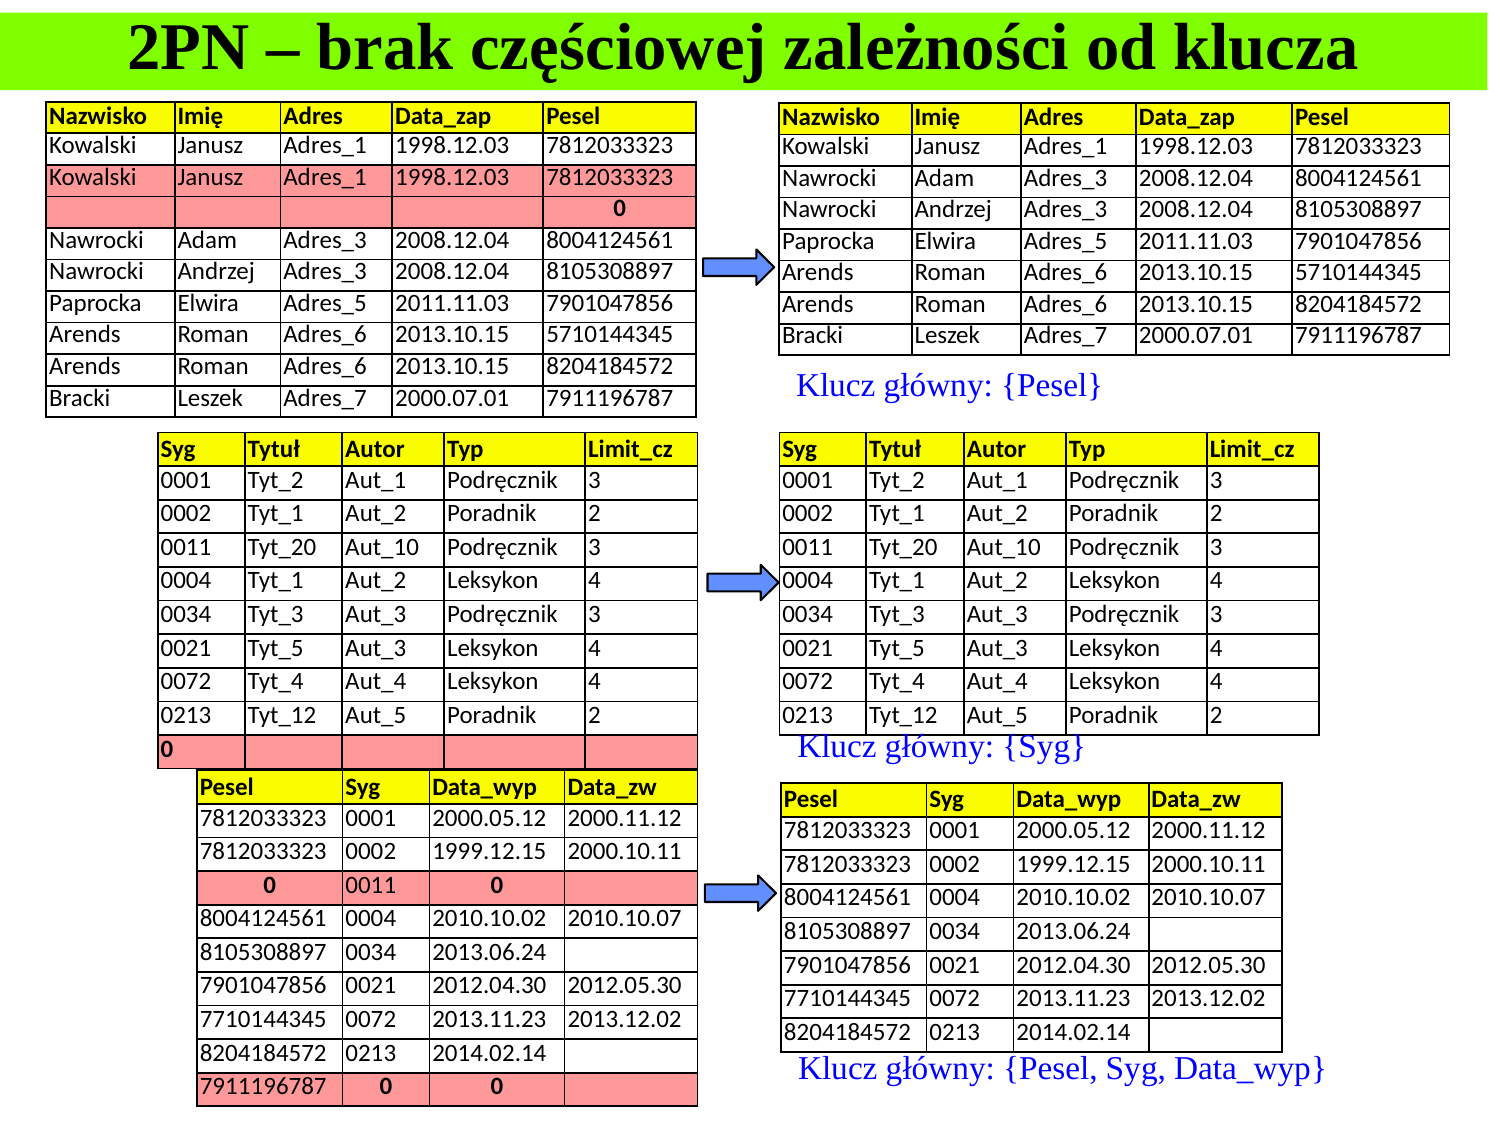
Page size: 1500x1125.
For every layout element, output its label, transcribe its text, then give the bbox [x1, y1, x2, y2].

table_cell 2013.06.24 [1014, 918, 1148, 950]
table_cell Leksykon [445, 669, 584, 701]
table_cell 1998.12.03 [393, 166, 542, 196]
title 2PN – brak częściowej zależności od klucza [0, 11, 1488, 91]
table_cell [1150, 1019, 1281, 1039]
table_cell 2 [586, 702, 697, 734]
table_cell 3 [586, 534, 697, 566]
table_cell 0213 [159, 702, 244, 734]
table_cell 4 [586, 635, 697, 667]
table_cell 7901047856 [544, 292, 695, 322]
table_cell 0004 [927, 885, 1013, 917]
table_cell 7812033323 [198, 805, 342, 837]
table_cell 3 [586, 467, 697, 499]
table_header Autor [965, 433, 1065, 465]
table_cell 0 [544, 197, 695, 227]
table_cell 7901047856 [198, 973, 342, 1005]
table_cell Leszek [913, 325, 1020, 354]
table_cell 0011 [780, 534, 865, 566]
table_cell Aut_5 [343, 702, 443, 734]
table_cell 8204184572 [782, 1019, 926, 1051]
table_cell Arends [47, 323, 174, 353]
table_cell Aut_10 [965, 534, 1065, 566]
table_cell Adres_1 [281, 134, 391, 164]
table_cell 2000.07.01 [393, 387, 542, 416]
table_cell Poradnik [445, 501, 584, 532]
table_cell 7812033323 [544, 166, 695, 196]
table_cell Podręcznik [445, 534, 584, 566]
table_cell 0213 [927, 1019, 1013, 1039]
table_cell 8004124561 [198, 906, 342, 937]
table_cell 2012.05.30 [565, 973, 697, 1005]
table_cell 8105308897 [544, 260, 695, 290]
table_cell 5710144345 [1293, 261, 1449, 291]
table_cell 7901047856 [782, 952, 926, 984]
table_header Typ [445, 433, 584, 465]
table_cell Tyt_1 [246, 568, 341, 600]
table_cell 3 [1208, 601, 1318, 633]
table_cell 0213 [780, 702, 865, 734]
table_cell 2008.12.04 [1137, 167, 1291, 197]
table_cell 3 [586, 601, 697, 633]
table_cell Janusz [913, 135, 1020, 165]
table_header Autor [343, 433, 443, 465]
table_cell 7812033323 [1293, 135, 1449, 165]
table_cell Adres_6 [1022, 293, 1135, 323]
table_cell Tyt_1 [867, 568, 963, 600]
table_cell Leksykon [1067, 568, 1206, 600]
table_cell 2011.11.03 [393, 292, 542, 322]
table_cell 0072 [780, 669, 865, 701]
text_box Klucz główny: {Syg} [782, 717, 1161, 772]
table_cell 0001 [780, 467, 865, 499]
table_cell 2000.11.12 [565, 805, 697, 837]
table_cell Poradnik [1067, 501, 1206, 532]
table_cell Tyt_1 [246, 501, 341, 532]
table_cell 0072 [159, 669, 244, 701]
table_cell Janusz [176, 166, 280, 196]
table_cell 2012.05.30 [1150, 952, 1281, 984]
table_cell [565, 939, 697, 971]
table_cell 4 [1208, 669, 1318, 701]
table_cell Tyt_12 [867, 702, 963, 717]
table_cell 8204184572 [1293, 293, 1449, 323]
table_cell 4 [1208, 635, 1318, 667]
table_cell Adres_6 [281, 323, 391, 353]
table_cell 2 [1208, 501, 1318, 532]
table_cell 4 [586, 568, 697, 600]
table_cell 2012.04.30 [1014, 952, 1148, 984]
table_cell 2013.10.15 [1137, 293, 1291, 323]
table_cell 2013.12.02 [565, 1006, 697, 1038]
table_cell 7710144345 [198, 1006, 342, 1038]
table_cell Aut_4 [343, 669, 443, 701]
table_cell Aut_3 [965, 601, 1065, 633]
table_cell Tyt_4 [867, 669, 963, 701]
table_cell [343, 736, 443, 768]
table_cell Aut_4 [965, 669, 1065, 701]
table_cell 4 [1208, 568, 1318, 600]
table_cell Arends [47, 355, 174, 385]
table_cell Aut_2 [965, 501, 1065, 532]
table_cell Arends [780, 293, 911, 323]
table_cell 2008.12.04 [393, 260, 542, 290]
table_cell [565, 872, 697, 904]
table_cell 0001 [343, 805, 429, 837]
table_cell 1999.12.15 [1014, 851, 1148, 883]
table_cell 2010.10.02 [1014, 885, 1148, 917]
table_cell 0072 [927, 986, 1013, 1017]
table_header Pesel [198, 771, 342, 803]
table_cell 2000.10.11 [1150, 851, 1281, 883]
table_cell 7812033323 [544, 134, 695, 164]
table_cell 0021 [343, 973, 429, 1005]
table_header Pesel [1293, 104, 1449, 134]
table_cell Paprocka [47, 292, 174, 322]
table_cell 8204184572 [198, 1040, 342, 1072]
table_cell Bracki [47, 387, 174, 416]
table_cell 2 [586, 501, 697, 532]
table_cell 0 [343, 1074, 429, 1105]
table_cell 0034 [780, 601, 865, 633]
table_header Data_zap [393, 103, 542, 132]
table_cell Tyt_3 [867, 601, 963, 633]
table_cell Roman [913, 293, 1020, 323]
table_cell 0 [198, 872, 342, 904]
table_cell Leszek [176, 387, 280, 416]
table_cell Roman [913, 261, 1020, 291]
table_header Data_wyp [1014, 784, 1148, 816]
table_cell Adam [913, 167, 1020, 197]
table_cell Poradnik [445, 702, 584, 734]
table_cell Tyt_2 [867, 467, 963, 499]
table_cell 0072 [343, 1006, 429, 1038]
table_cell 2000.11.12 [1150, 818, 1281, 849]
table_cell Tyt_20 [246, 534, 341, 566]
table_cell 7911196787 [198, 1074, 342, 1105]
table_cell 2013.06.24 [430, 939, 564, 971]
table_cell Leksykon [445, 568, 584, 600]
table_cell Aut_1 [965, 467, 1065, 499]
table_cell [393, 197, 542, 227]
table_cell Paprocka [780, 230, 911, 260]
table_cell 0034 [159, 601, 244, 633]
table_cell [281, 197, 391, 227]
table_cell [586, 736, 697, 768]
table_cell Aut_10 [343, 534, 443, 566]
table_cell 7911196787 [1293, 325, 1449, 354]
table_cell Roman [176, 355, 280, 385]
table_cell Aut_3 [343, 635, 443, 667]
text_box Klucz główny: {Pesel, Syg, Data_wyp} [783, 1039, 1410, 1094]
table_header Syg [927, 784, 1013, 816]
table_cell 2000.05.12 [1014, 818, 1148, 849]
table_cell Tyt_4 [246, 669, 341, 701]
table_cell 2013.10.15 [393, 355, 542, 385]
table_cell 2013.10.15 [393, 323, 542, 353]
table_header Nazwisko [47, 103, 174, 132]
table_cell 8105308897 [782, 918, 926, 950]
table_cell Roman [176, 323, 280, 353]
table_cell 0034 [927, 918, 1013, 950]
table_cell Adres_3 [281, 260, 391, 290]
table_cell 0002 [159, 501, 244, 532]
table_cell Podręcznik [1067, 534, 1206, 566]
table_header Adres [281, 103, 391, 132]
table_cell Aut_1 [343, 467, 443, 499]
table_cell Adres_6 [281, 355, 391, 385]
table_cell 0001 [159, 467, 244, 499]
text_box [707, 564, 779, 601]
table_header Nazwisko [780, 104, 911, 134]
text_box [704, 875, 776, 911]
table_cell Andrzej [913, 198, 1020, 228]
table_cell Nawrocki [47, 260, 174, 290]
table_cell Poradnik [1067, 702, 1206, 734]
table_cell [176, 197, 280, 227]
table_cell Tyt_12 [246, 702, 341, 734]
table_cell 2013.12.02 [1150, 986, 1281, 1017]
table_cell Bracki [780, 325, 911, 354]
text_box [703, 249, 775, 285]
table_cell [565, 1040, 697, 1072]
table_header Data_wyp [430, 771, 564, 803]
table_header Data_zw [1150, 784, 1281, 816]
table_cell Leksykon [1067, 635, 1206, 667]
table_cell Nawrocki [780, 198, 911, 228]
table_cell 8004124561 [782, 885, 926, 917]
table_cell Adam [176, 229, 280, 259]
table_cell 2008.12.04 [1137, 198, 1291, 228]
table_cell 0034 [343, 939, 429, 971]
table_cell Tyt_3 [246, 601, 341, 633]
table_cell Elwira [913, 230, 1020, 260]
table_cell 2012.04.30 [430, 973, 564, 1005]
table_cell 0021 [159, 635, 244, 667]
table_cell Tyt_1 [867, 501, 963, 532]
table_cell Leksykon [1067, 669, 1206, 701]
table_cell Adres_6 [1022, 261, 1135, 291]
table_cell 7901047856 [1293, 230, 1449, 260]
table_cell 5710144345 [544, 323, 695, 353]
table_cell 8105308897 [198, 939, 342, 971]
table_cell 1999.12.15 [430, 838, 564, 870]
table_cell 2000.07.01 [1137, 325, 1291, 354]
table_header Syg [780, 433, 865, 465]
table_cell 7812033323 [198, 838, 342, 870]
table_cell 3 [1208, 467, 1318, 499]
table_cell 2011.11.03 [1137, 230, 1291, 260]
table_cell 7812033323 [782, 818, 926, 849]
table_cell 0001 [927, 818, 1013, 849]
table_cell Adres_1 [281, 166, 391, 196]
table_header Data_zw [565, 771, 697, 803]
table_cell Leksykon [445, 635, 584, 667]
table_cell 2000.10.11 [565, 838, 697, 870]
table_header Tytuł [867, 433, 963, 465]
table_cell Aut_2 [343, 568, 443, 600]
table_cell Tyt_20 [867, 534, 963, 566]
table_cell [1150, 918, 1281, 950]
table_cell Nawrocki [47, 229, 174, 259]
table_cell Adres_3 [1022, 198, 1135, 228]
table_cell Tyt_5 [867, 635, 963, 667]
table_cell Kowalski [47, 166, 174, 196]
table_header Data_zap [1137, 104, 1291, 134]
table_cell Adres_5 [281, 292, 391, 322]
table_cell 0004 [159, 568, 244, 600]
table_cell 0002 [343, 838, 429, 870]
table_cell 3 [1208, 534, 1318, 566]
table_header Pesel [544, 103, 695, 132]
table_cell 2013.11.23 [430, 1006, 564, 1038]
table_cell Aut_2 [343, 501, 443, 532]
table_cell 7710144345 [782, 986, 926, 1017]
table_cell 2013.11.23 [1014, 986, 1148, 1017]
table_cell Adres_1 [1022, 135, 1135, 165]
table_cell Nawrocki [780, 167, 911, 197]
table_cell 1998.12.03 [1137, 135, 1291, 165]
table_cell 0004 [780, 568, 865, 600]
table_cell Elwira [176, 292, 280, 322]
table_cell 1998.12.03 [393, 134, 542, 164]
table_header Syg [159, 433, 244, 465]
table_cell 7812033323 [782, 851, 926, 883]
table_cell [445, 736, 584, 768]
table_cell 8004124561 [1293, 167, 1449, 197]
table_cell Aut_5 [965, 702, 1065, 717]
table_header Imię [913, 104, 1020, 134]
table_header Typ [1067, 433, 1206, 465]
table_cell 0002 [927, 851, 1013, 883]
table_cell 2 [1208, 702, 1318, 734]
table_cell Tyt_5 [246, 635, 341, 667]
table_cell Kowalski [47, 134, 174, 164]
table_cell [246, 736, 341, 768]
table_cell Adres_5 [1022, 230, 1135, 260]
table_cell 8204184572 [544, 355, 695, 385]
table_cell Podręcznik [1067, 601, 1206, 633]
table_cell Kowalski [780, 135, 911, 165]
table_header Syg [343, 771, 429, 803]
table_cell Adres_3 [1022, 167, 1135, 197]
table_cell 2008.12.04 [393, 229, 542, 259]
table_cell 2014.02.14 [430, 1040, 564, 1072]
table_cell [565, 1074, 697, 1105]
table_cell 4 [586, 669, 697, 701]
table_cell 2000.05.12 [430, 805, 564, 837]
table_cell 8004124561 [544, 229, 695, 259]
table_cell 0002 [780, 501, 865, 532]
table_header Imię [176, 103, 280, 132]
table_cell 7911196787 [544, 387, 695, 416]
table_cell Aut_3 [343, 601, 443, 633]
table_cell 2013.10.15 [1137, 261, 1291, 291]
table_cell 0004 [343, 906, 429, 937]
table_cell 0011 [343, 872, 429, 904]
table_header Limit_cz [1208, 433, 1318, 465]
table_cell Adres_7 [281, 387, 391, 416]
table_cell 0021 [780, 635, 865, 667]
table_cell Podręcznik [445, 467, 584, 499]
table_cell 8105308897 [1293, 198, 1449, 228]
table_cell Adres_7 [1022, 325, 1135, 354]
table_header Limit_cz [586, 433, 697, 465]
table_cell Adres_3 [281, 229, 391, 259]
table_cell Podręcznik [1067, 467, 1206, 499]
table_cell 2010.10.02 [430, 906, 564, 937]
table_cell 2010.10.07 [565, 906, 697, 937]
table_cell [47, 197, 174, 227]
table_cell Janusz [176, 134, 280, 164]
table_cell Arends [780, 261, 911, 291]
table_cell 0 [430, 1074, 564, 1105]
table_header Tytuł [246, 433, 341, 465]
text_box Klucz główny: {Pesel} [781, 356, 1160, 411]
table_header Pesel [782, 784, 926, 816]
table_cell 0011 [159, 534, 244, 566]
table_cell Aut_3 [965, 635, 1065, 667]
table_cell 2010.10.07 [1150, 885, 1281, 917]
table_cell Tyt_2 [246, 467, 341, 499]
table_cell 0 [430, 872, 564, 904]
table_cell 2014.02.14 [1014, 1019, 1148, 1039]
table_cell 0213 [343, 1040, 429, 1072]
table_cell Podręcznik [445, 601, 584, 633]
table_cell Andrzej [176, 260, 280, 290]
table_header Adres [1022, 104, 1135, 134]
table_cell 0021 [927, 952, 1013, 984]
table_cell 0 [159, 736, 244, 768]
table_cell Aut_2 [965, 568, 1065, 600]
